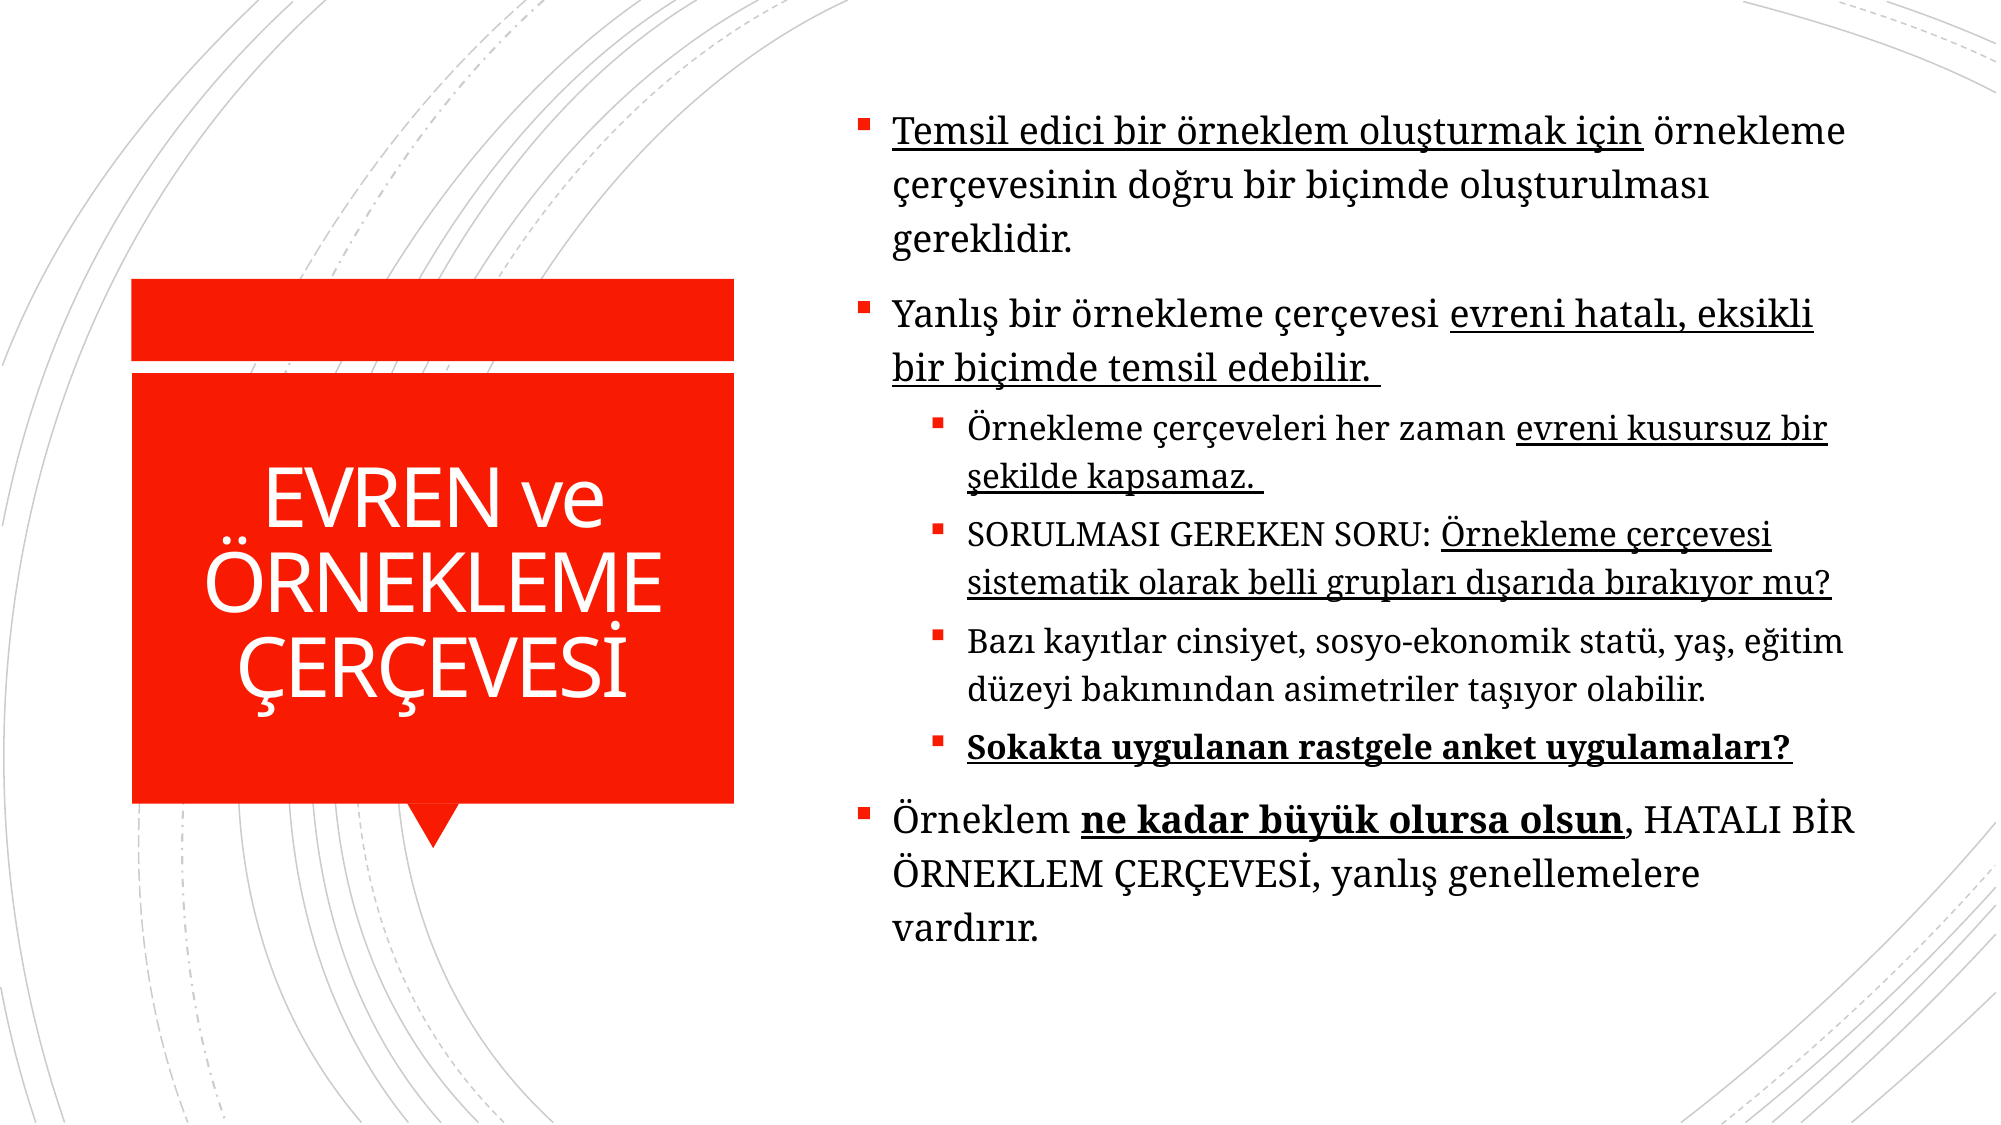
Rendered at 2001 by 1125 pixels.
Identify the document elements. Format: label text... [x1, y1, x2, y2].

title EVREN ve ÖRNEKLEME ÇERÇEVESİ [145, 385, 720, 789]
list Temsil edici bir örneklem oluşturmak için örnekleme çerçevesinin doğru bir biçimde oluşturulması gereklidir. Yanlış bir örnekleme çerçevesi evreni hatalı, eksikli bir biçimde temsil edebilir. Örnekleme çerçeveleri her zaman evreni kusursuz bir şekilde kapsamaz. SORULMASI GEREKEN SORU: Örnekleme çerçevesi sistematik olarak belli grupları dışarıda bırakıyor mu? Bazı kayıtlar cinsiyet, sosyo-ekonomik statü, yaş, eğitim düzeyi bakımından asimetriler taşıyor olabilir. Sokakta uygulanan rastgele anket uygulamaları? Örneklem ne kadar büyük olursa olsun, HATALI BİR ÖRNEKLEM ÇERÇEVESİ, yanlış genellemelere vardırır. [839, 131, 1871, 993]
